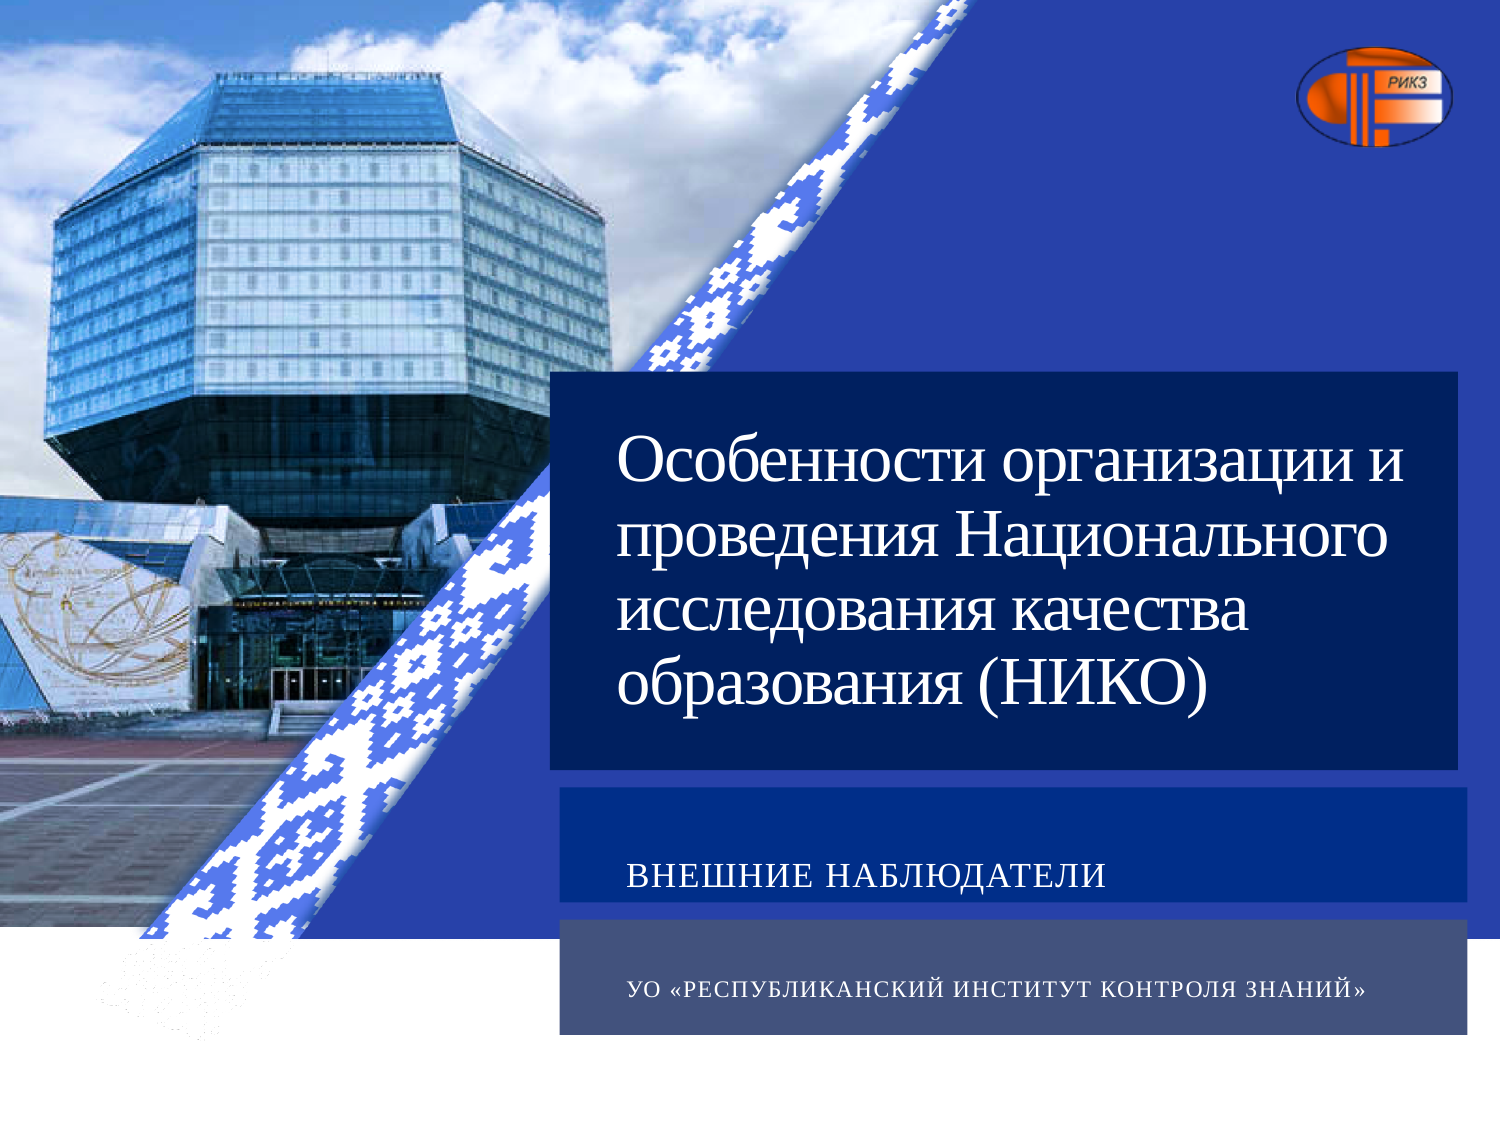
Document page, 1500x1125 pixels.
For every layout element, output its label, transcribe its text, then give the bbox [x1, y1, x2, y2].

title Особенности организации и проведения Национального исследования качества образования (НИКО) [549, 371, 1458, 771]
picture [0, 0, 1500, 1125]
subtitle УО «РЕСПУБЛИКАНСКИЙ ИНСТИТУТ КОНТРОЛЯ ЗНАНИЙ» [559, 919, 1468, 1035]
text_box ВНЕШНИЕ НАБЛЮДАТЕЛИ [559, 787, 1468, 903]
